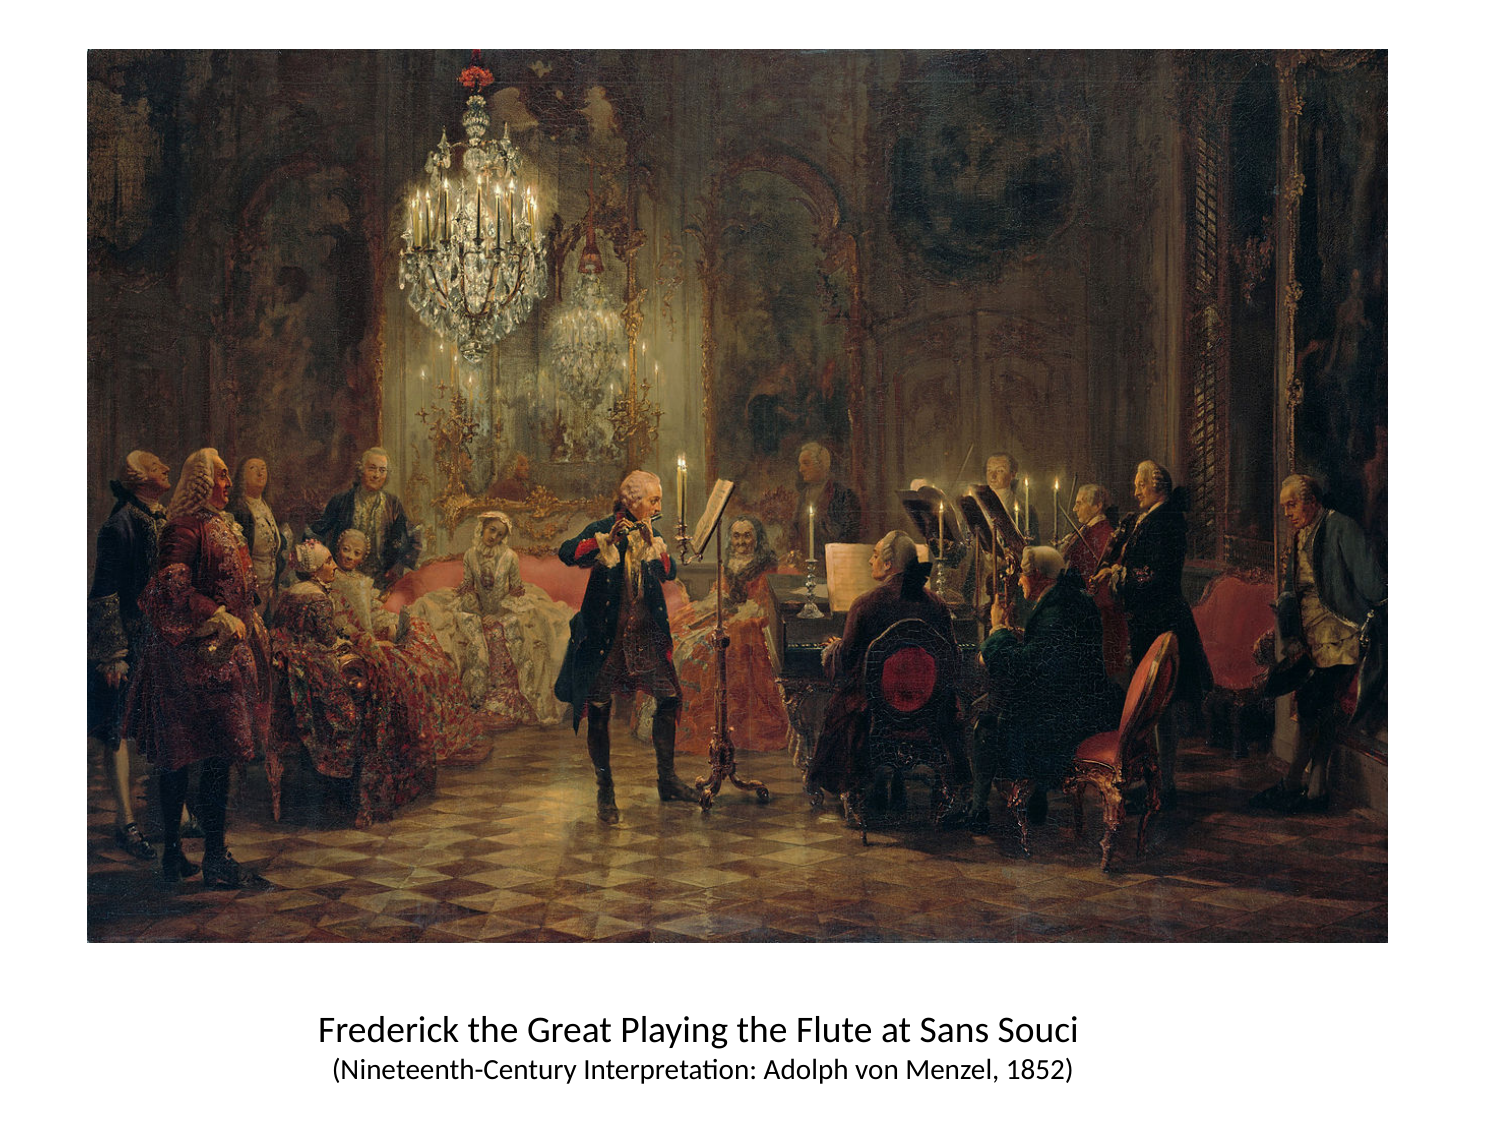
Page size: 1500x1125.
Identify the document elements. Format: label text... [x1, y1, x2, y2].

text_box Frederick the Great Playing the Flute at Sans Souci (Nineteenth-Century Interpretation: Adolph von Menzel, 1852) [287, 997, 1119, 1093]
picture [87, 49, 1388, 943]
